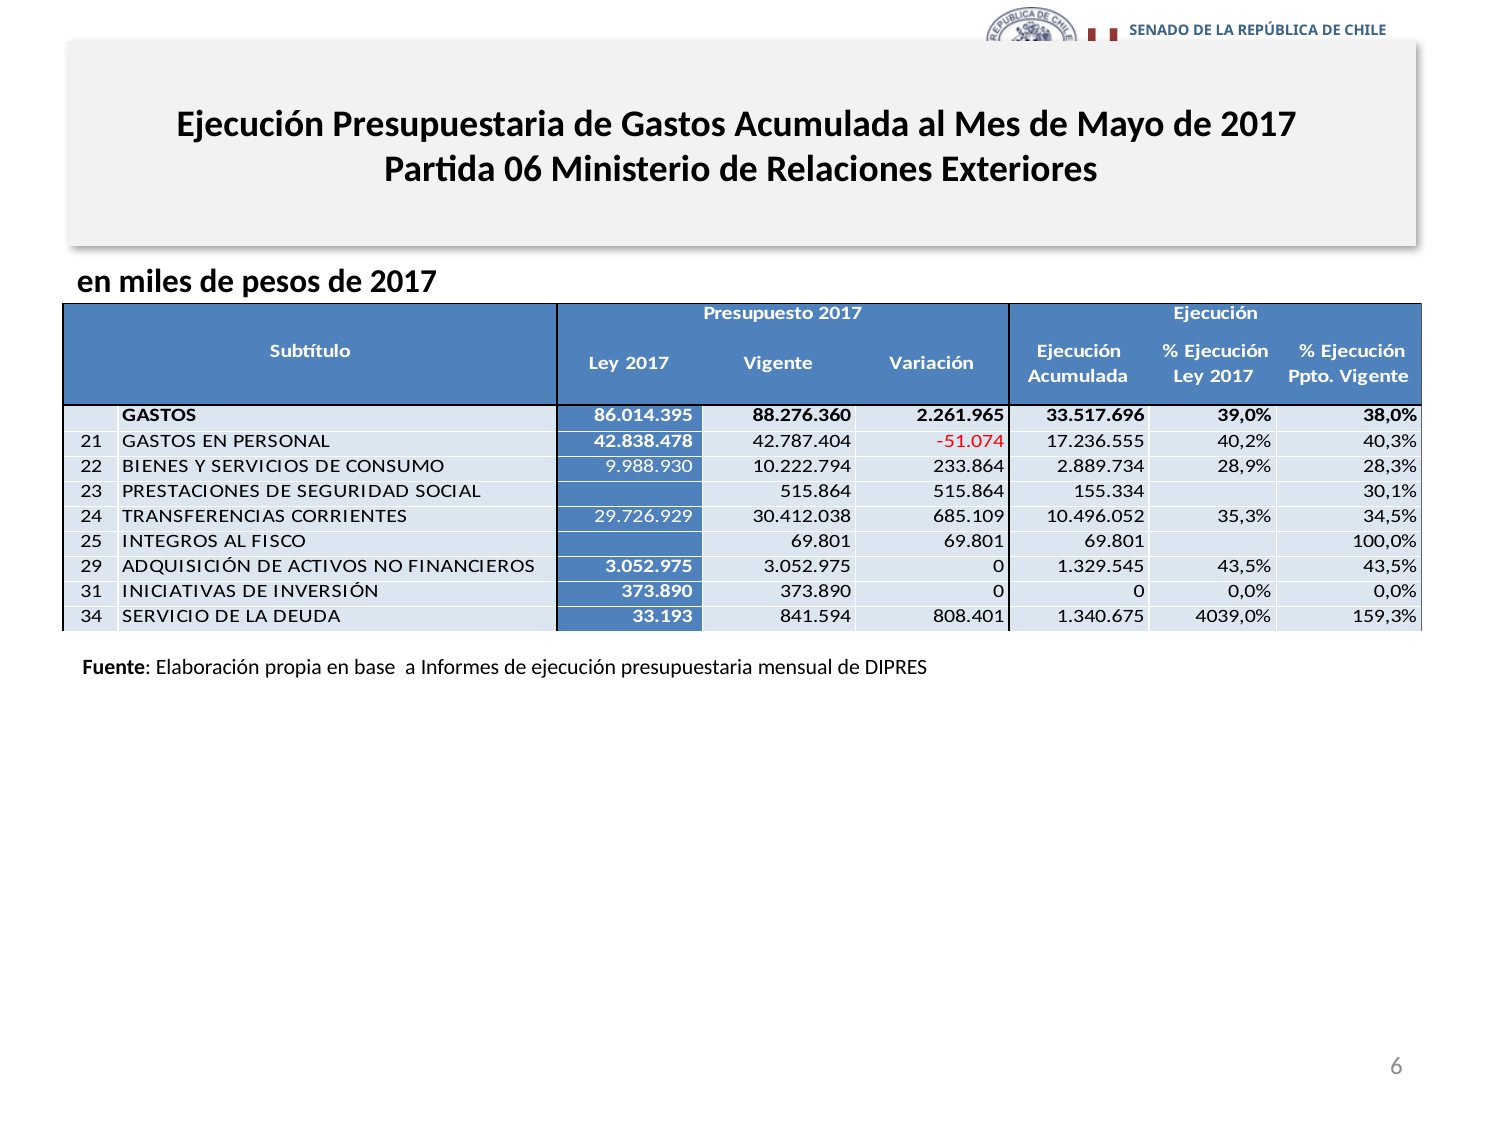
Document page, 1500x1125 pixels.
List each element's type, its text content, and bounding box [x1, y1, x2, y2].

text_box en miles de pesos de 2017 [62, 251, 1412, 301]
footer Fuente: Elaboración propia en base a Informes de ejecución presupuestaria mensual de DIPRES [67, 645, 1447, 706]
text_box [61, 302, 1424, 633]
picture [986, 7, 1079, 41]
slide_number 6 [1067, 1035, 1418, 1095]
title Ejecución Presupuestaria de Gastos Acumulada al Mes de Mayo de 2017 Partida 06 Ministerio de Relaciones Exteriores [67, 41, 1415, 246]
